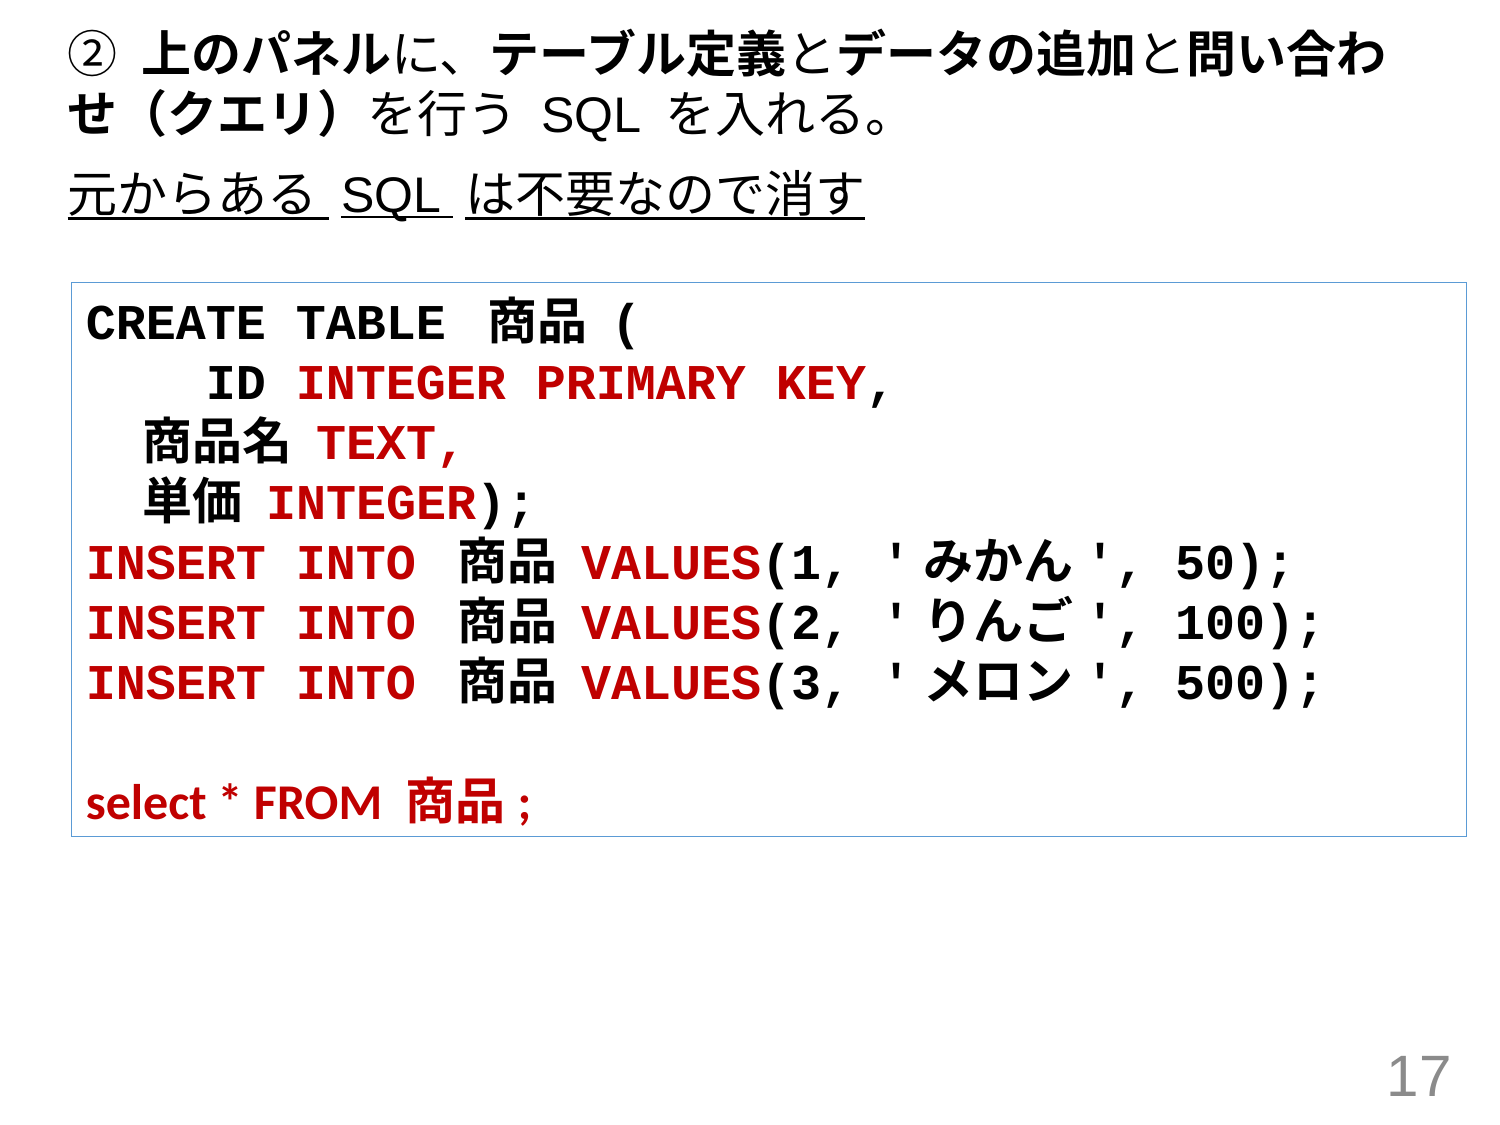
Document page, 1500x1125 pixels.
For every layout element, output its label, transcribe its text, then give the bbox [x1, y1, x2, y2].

slide_number 17 [1129, 1042, 1467, 1103]
list ② 上のパネルに、テーブル定義とデータの追加と問い合わせ（クエリ）を行う SQL を入れる。 元からある SQL は不要なので消す [52, 14, 1441, 244]
text_box CREATE TABLE 商品 ( ID INTEGER PRIMARY KEY, 商品名 TEXT, 単価 INTEGER); INSERT INTO 商品 VALUES(1, 'みかん', 50); INSERT INTO 商品 VALUES(2, 'りんご', 100); INSERT INTO 商品 VALUES(3, 'メロン', 500); select * FROM 商品; [71, 282, 1467, 837]
